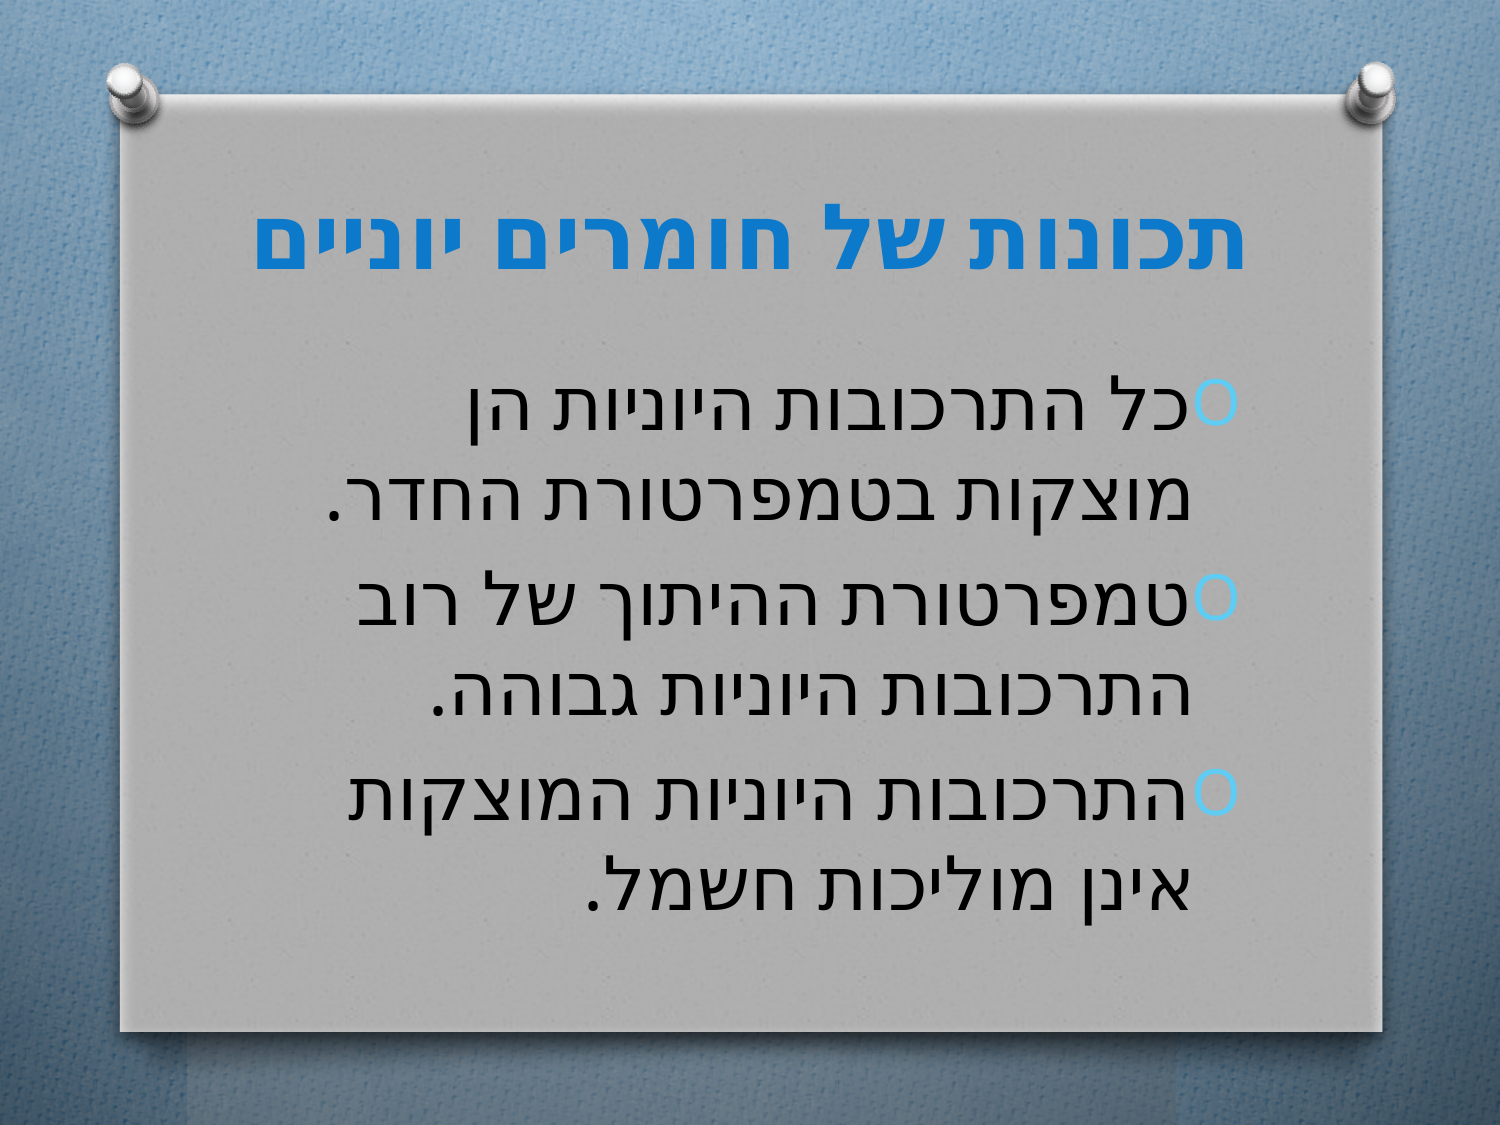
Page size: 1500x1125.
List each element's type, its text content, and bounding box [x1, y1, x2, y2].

picture [1317, 35, 1439, 156]
picture [75, 29, 198, 153]
list כל התרכובות היוניות הן מוצקות בטמפרטורת החדר. טמפרטורת ההיתוך של רוב התרכובות היוניות גבוהה. התרכובות היוניות המוצקות אינן מוליכות חשמל. [240, 347, 1257, 939]
title תכונות של חומרים יוניים [179, 134, 1323, 332]
